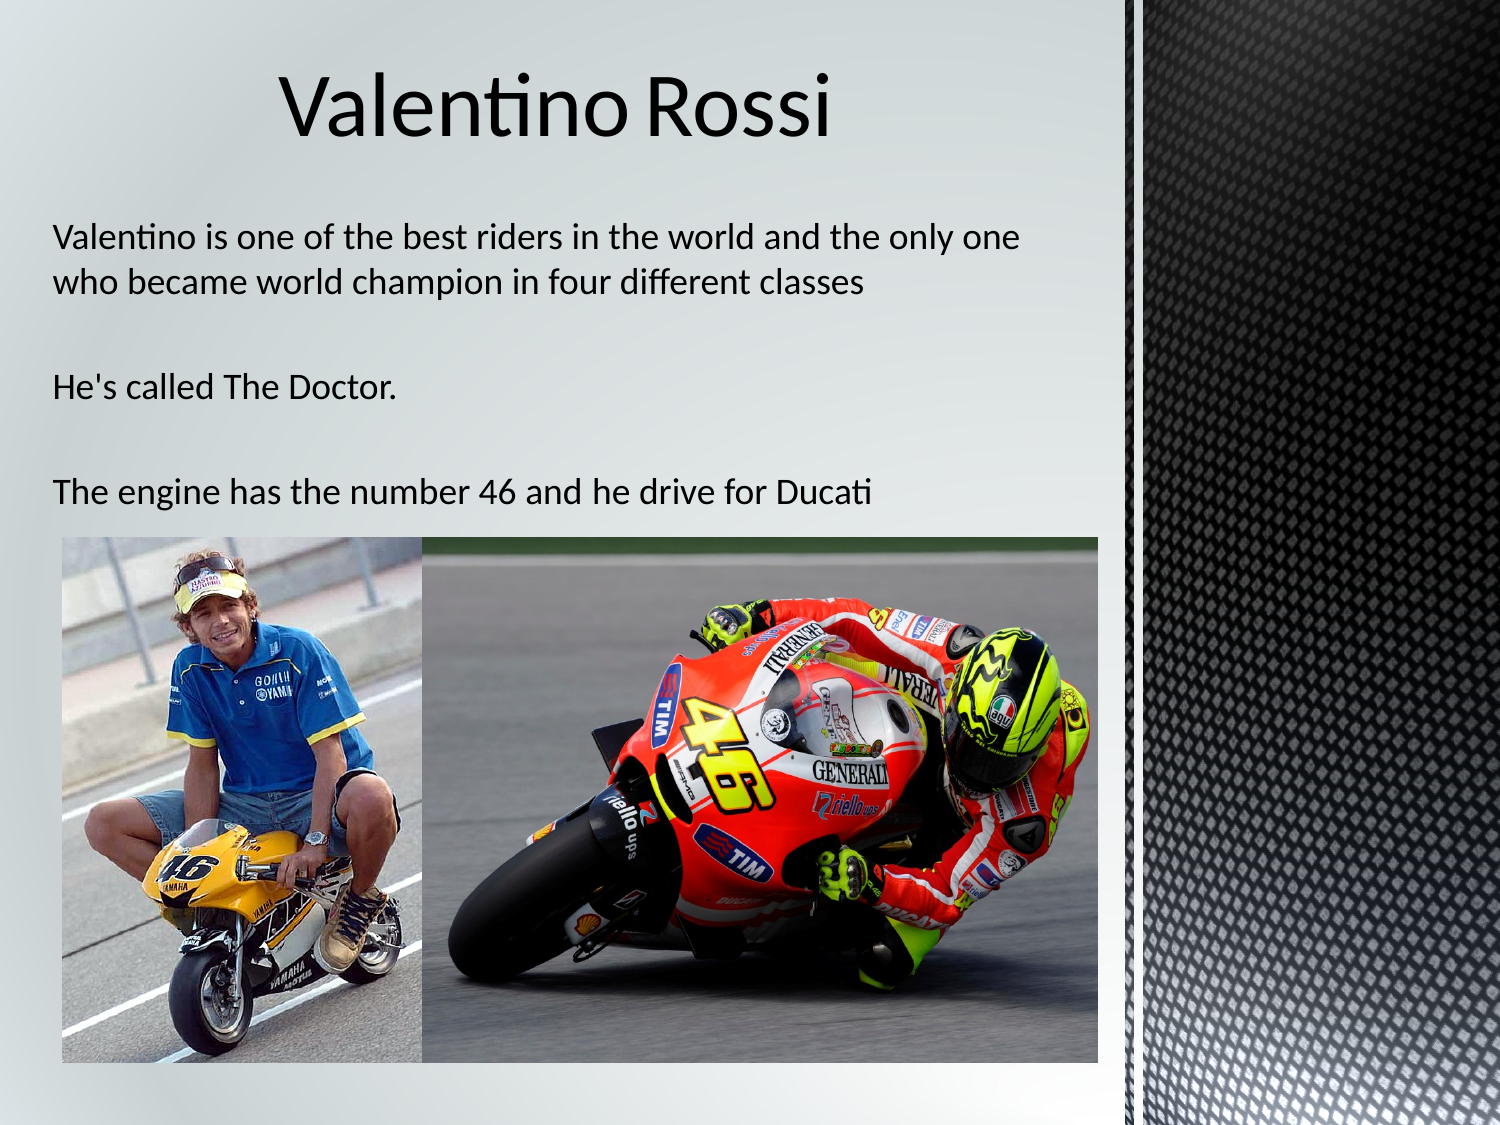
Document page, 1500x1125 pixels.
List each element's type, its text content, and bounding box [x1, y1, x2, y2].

picture [0, 0, 1500, 1125]
picture [62, 537, 1098, 1063]
list Valentino is one of the best riders in the world and the only one who became world champion in four different classes He's called The Doctor. The engine has the number 46 and he drive for Ducati [37, 162, 1100, 1088]
title Valentino Rossi [200, 0, 913, 162]
